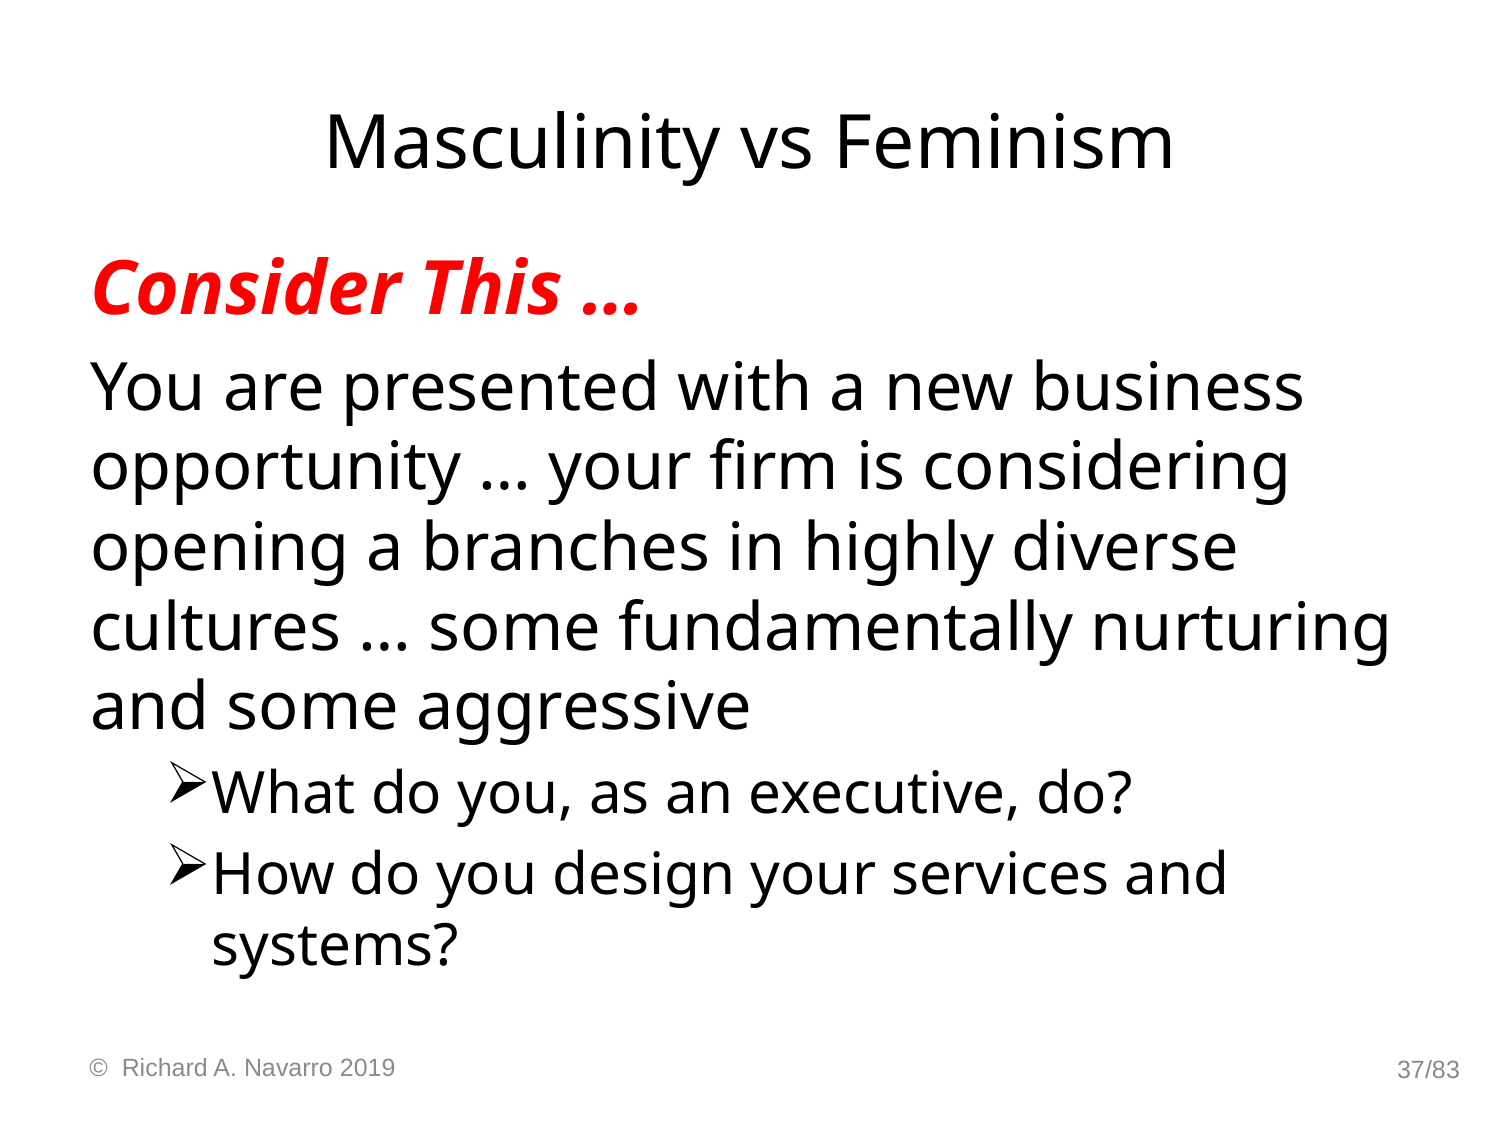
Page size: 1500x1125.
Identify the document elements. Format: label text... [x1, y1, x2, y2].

footer © Richard A. Navarro 2019 [5, 1036, 481, 1097]
slide_number 37/83 [1125, 1038, 1475, 1099]
list Consider This … You are presented with a new business opportunity … your firm is considering opening a branches in highly diverse cultures … some fundamentally nurturing and some aggressive What do you, as an executive, do? How do you design your services and systems? [75, 232, 1425, 975]
title Masculinity vs Feminism [75, 45, 1425, 232]
